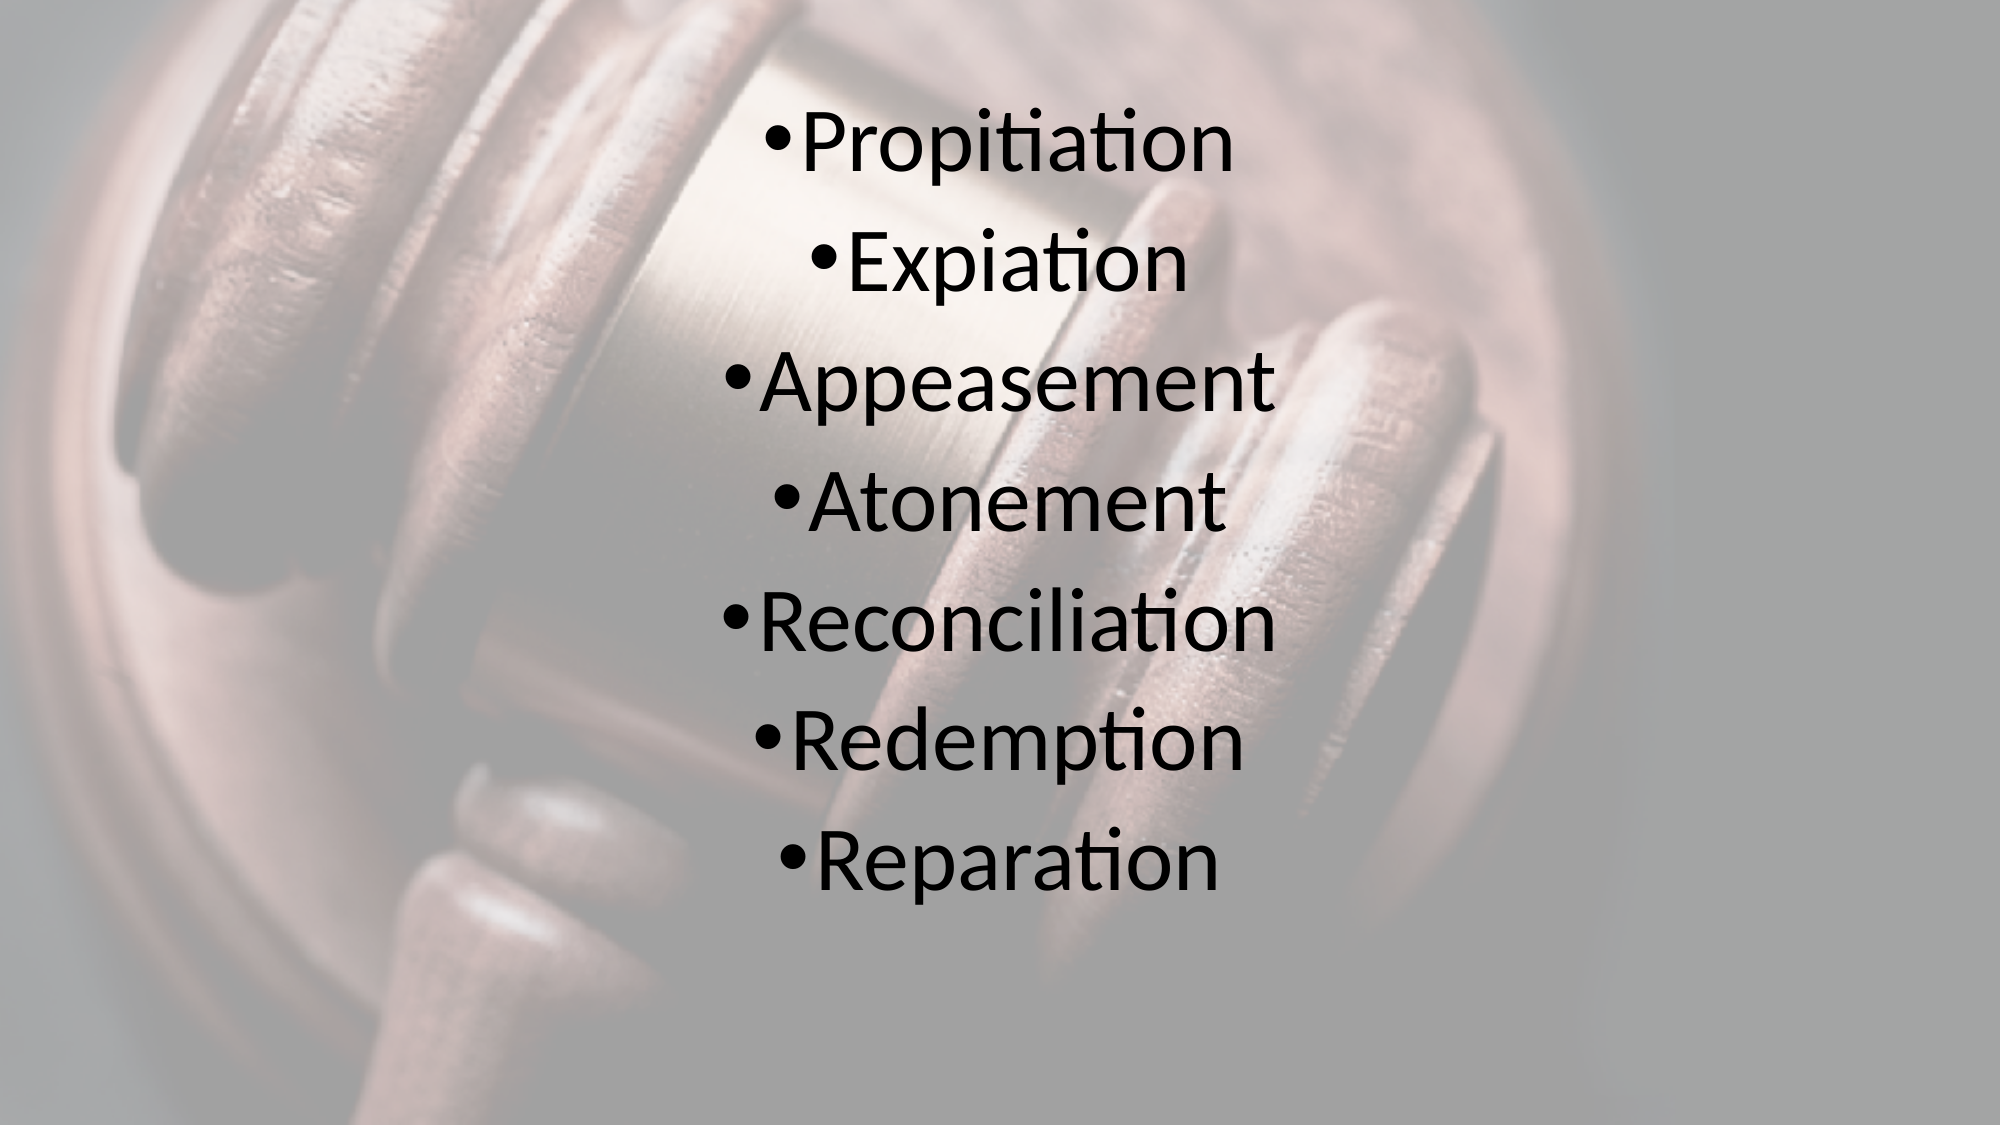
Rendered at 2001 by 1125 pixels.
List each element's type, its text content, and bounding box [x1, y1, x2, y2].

list Propitiation Expiation Appeasement Atonement Reconciliation Redemption Reparation [137, 84, 1863, 1055]
